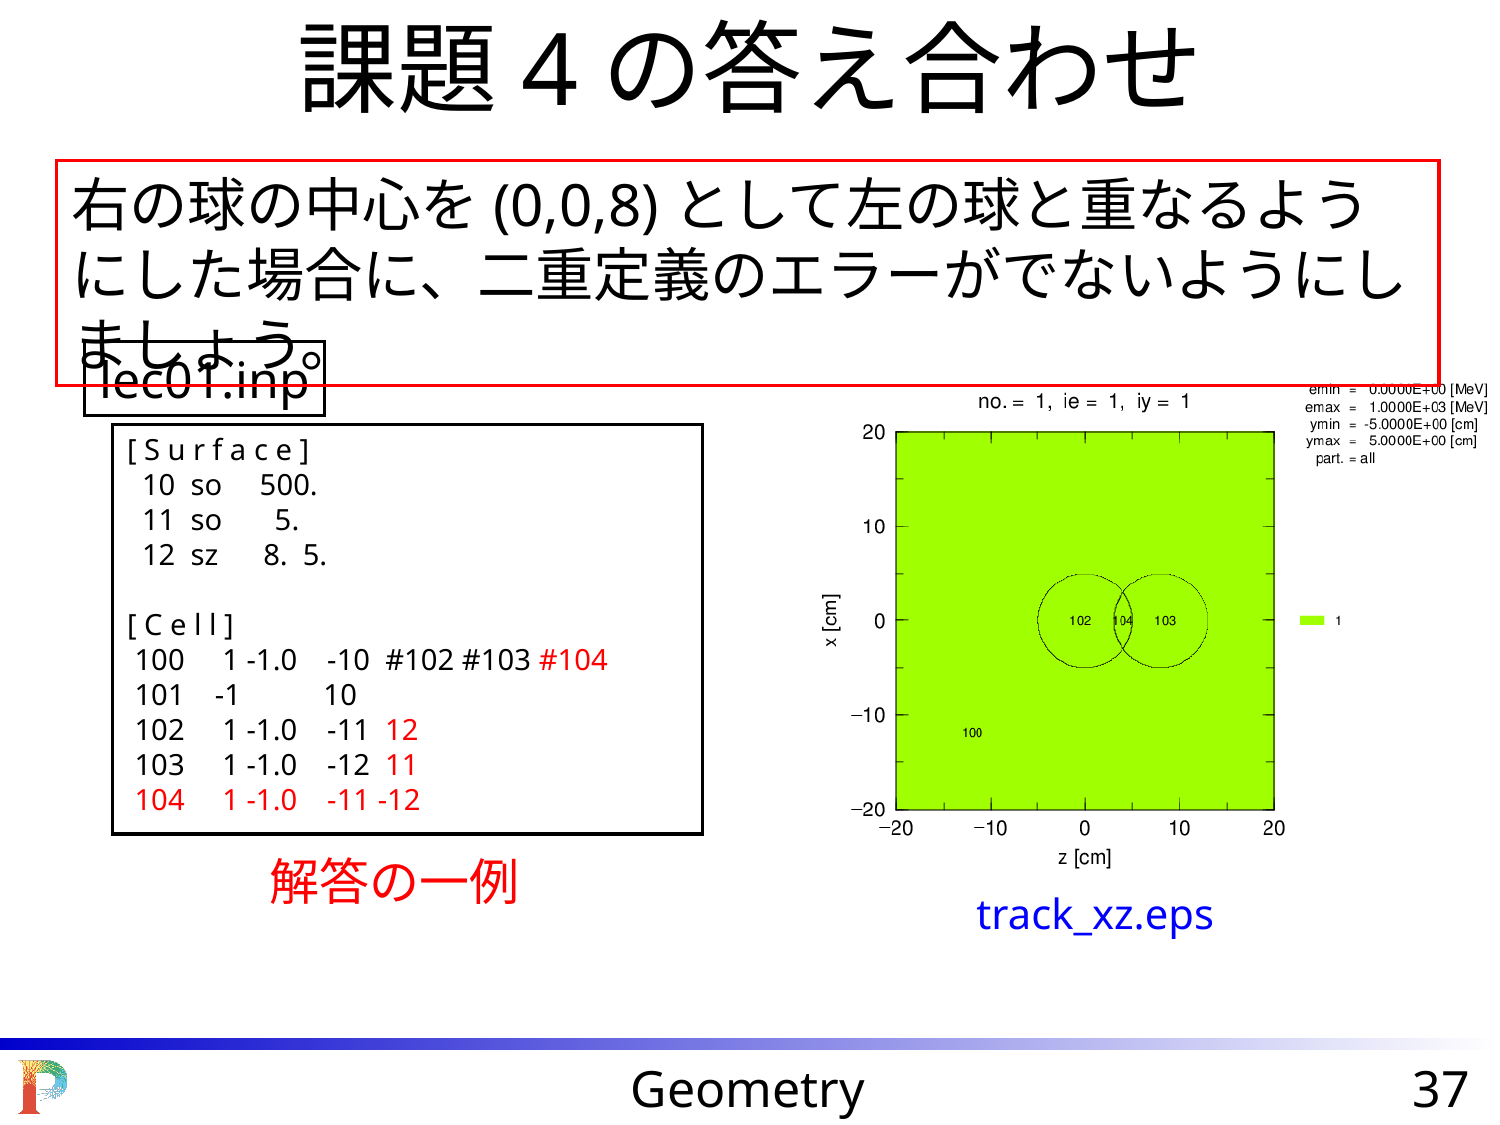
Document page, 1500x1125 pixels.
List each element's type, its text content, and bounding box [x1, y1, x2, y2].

text_box 右の球の中心を(0,0,8)として左の球と重なるようにした場合に、二重定義のエラーがでないようにしましょう。 [56, 160, 1439, 386]
text_box 解答の一例 [254, 842, 560, 918]
title 課題4の答え合わせ [37, 0, 1463, 160]
text_box track_xz.eps [832, 880, 1358, 945]
picture [7, 1049, 78, 1125]
picture [818, 364, 1491, 872]
text_box Geometry [360, 1049, 1136, 1125]
text_box [ S u r f a c e ] 10 so 500. 11 so 5. 12 sz 8. 5. [ C e l l ] 100 1 -1.0 -10 #102 #103 #104 101 -1 10 102 1 -1.0 -11 12 103 1 -1.0 -12 11 104 1 -1.0 -11 -12 [112, 424, 703, 835]
text_box lec01.inp [84, 386, 325, 416]
